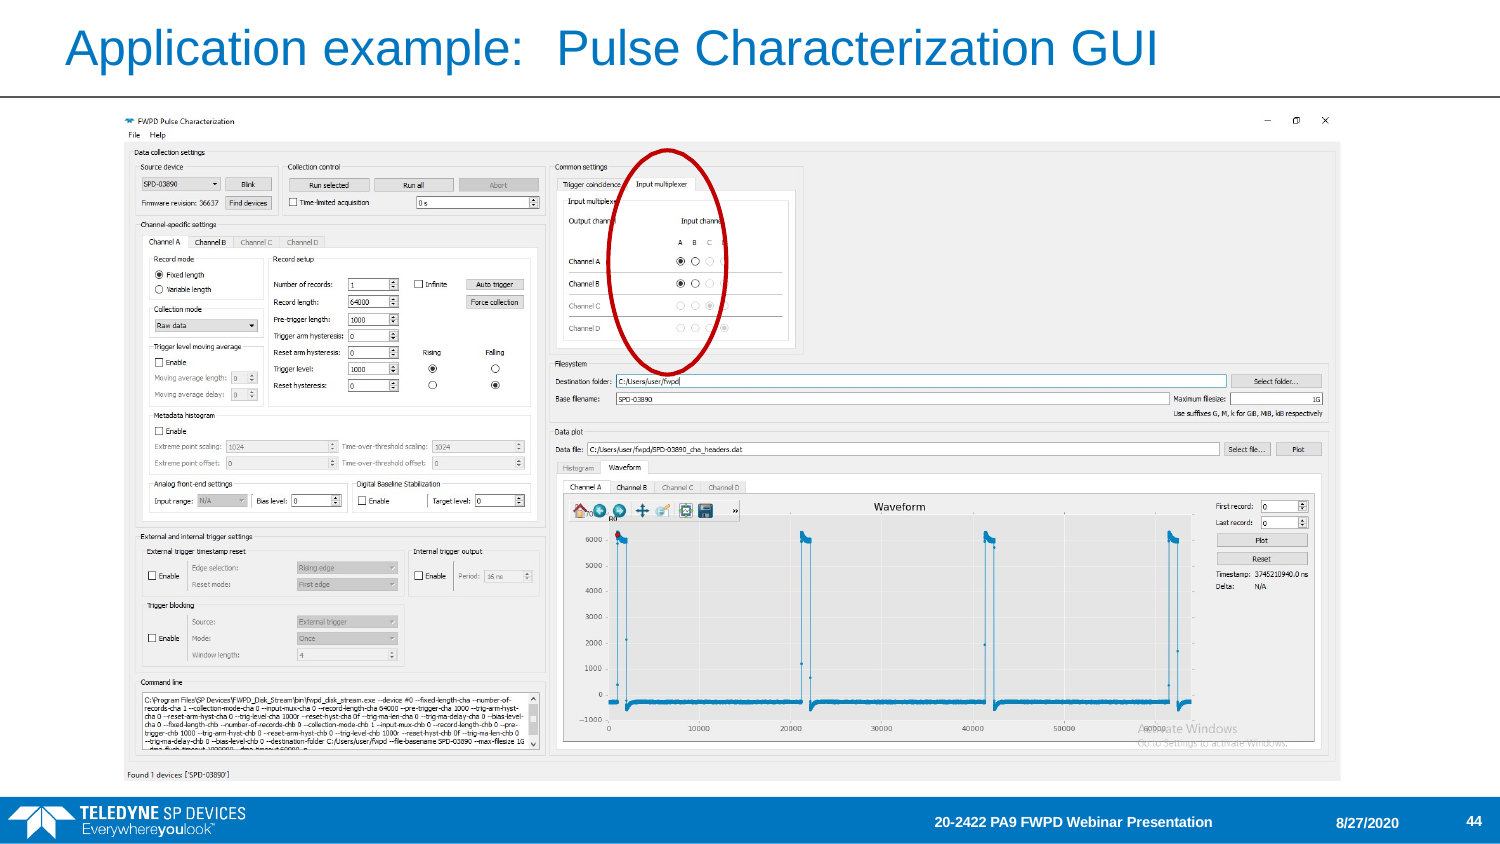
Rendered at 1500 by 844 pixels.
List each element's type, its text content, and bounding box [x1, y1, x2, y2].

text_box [123, 117, 1341, 781]
footer 20-2422 PA9 FWPD Webinar Presentation [932, 812, 1224, 844]
slide_number 44 [1459, 811, 1489, 844]
title Application example: Pulse Characterization GUI [62, 13, 1163, 157]
picture [7, 803, 246, 839]
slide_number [1333, 812, 1404, 844]
